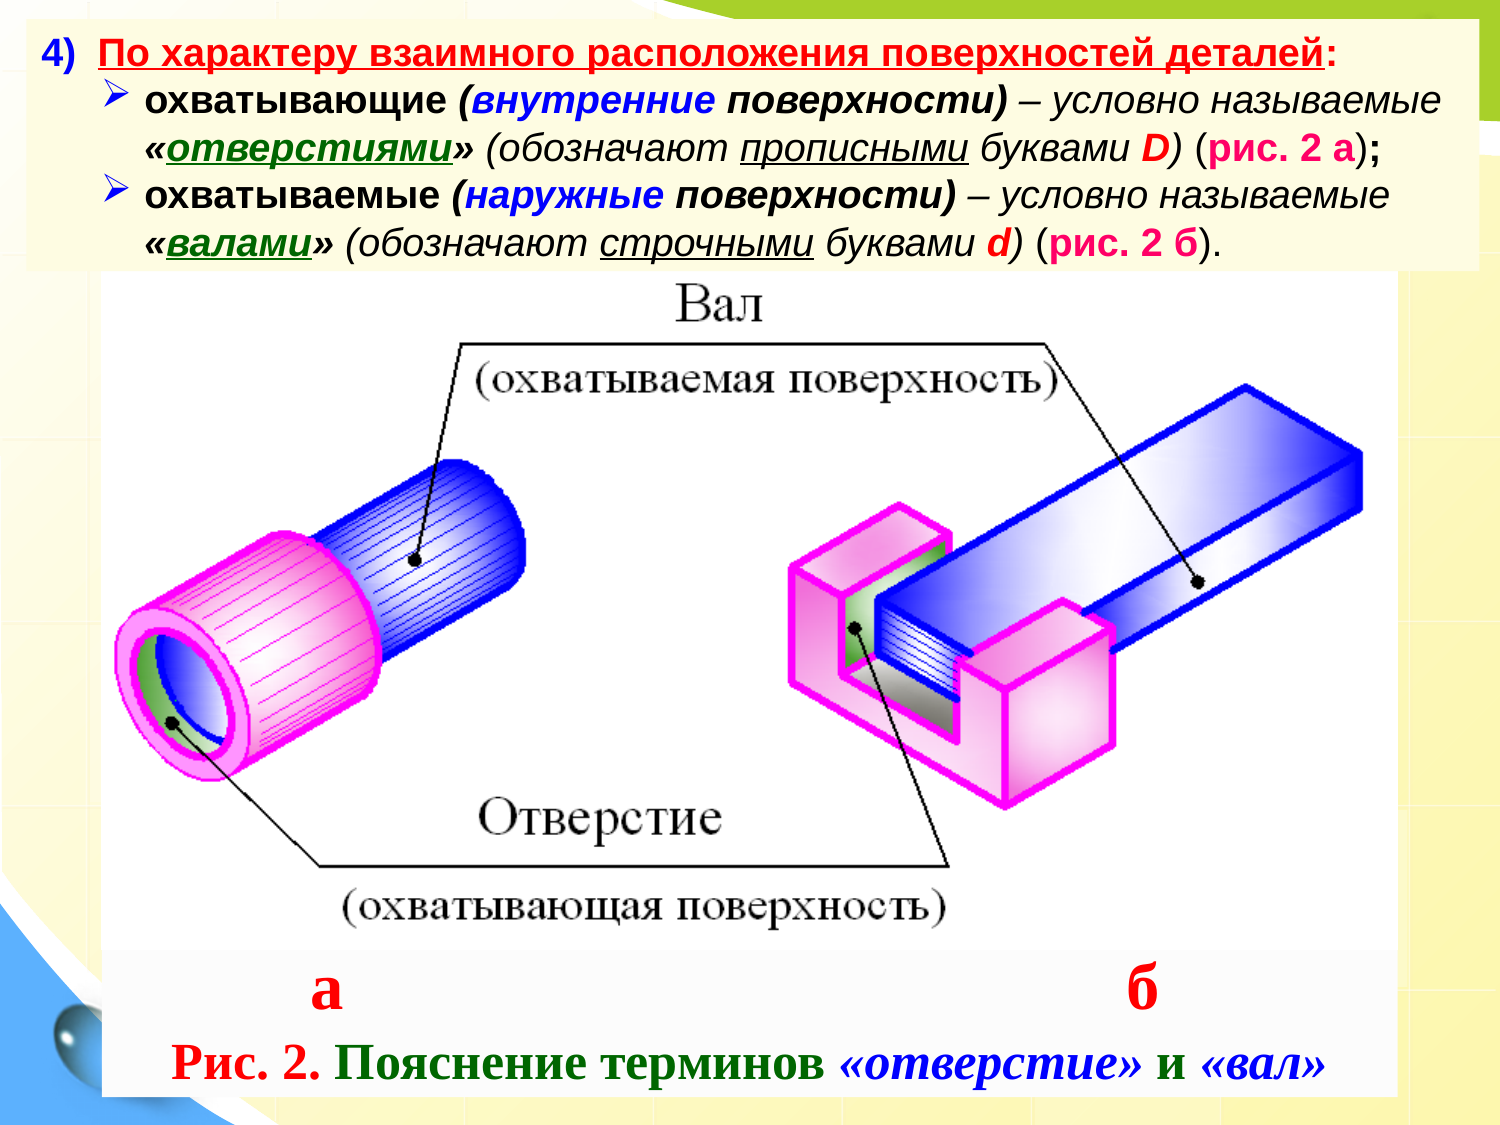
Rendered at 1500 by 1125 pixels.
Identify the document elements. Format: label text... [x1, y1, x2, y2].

text_box По характеру взаимного расположения поверхностей деталей: охватывающие (внутренние поверхности) – условно называемые «отверстиями» (обозначают прописными буквами D) (рис. 2 а); охватываемые (наружные поверхности) – условно называемые «валами» (обозначают строчными буквами d) (рис. 2 б). [26, 19, 1480, 272]
picture [0, 261, 1449, 1125]
picture [1101, 0, 1500, 139]
text_box а б Рис. 2. Пояснение терминов «отверстие» и «вал» [101, 956, 1398, 1098]
